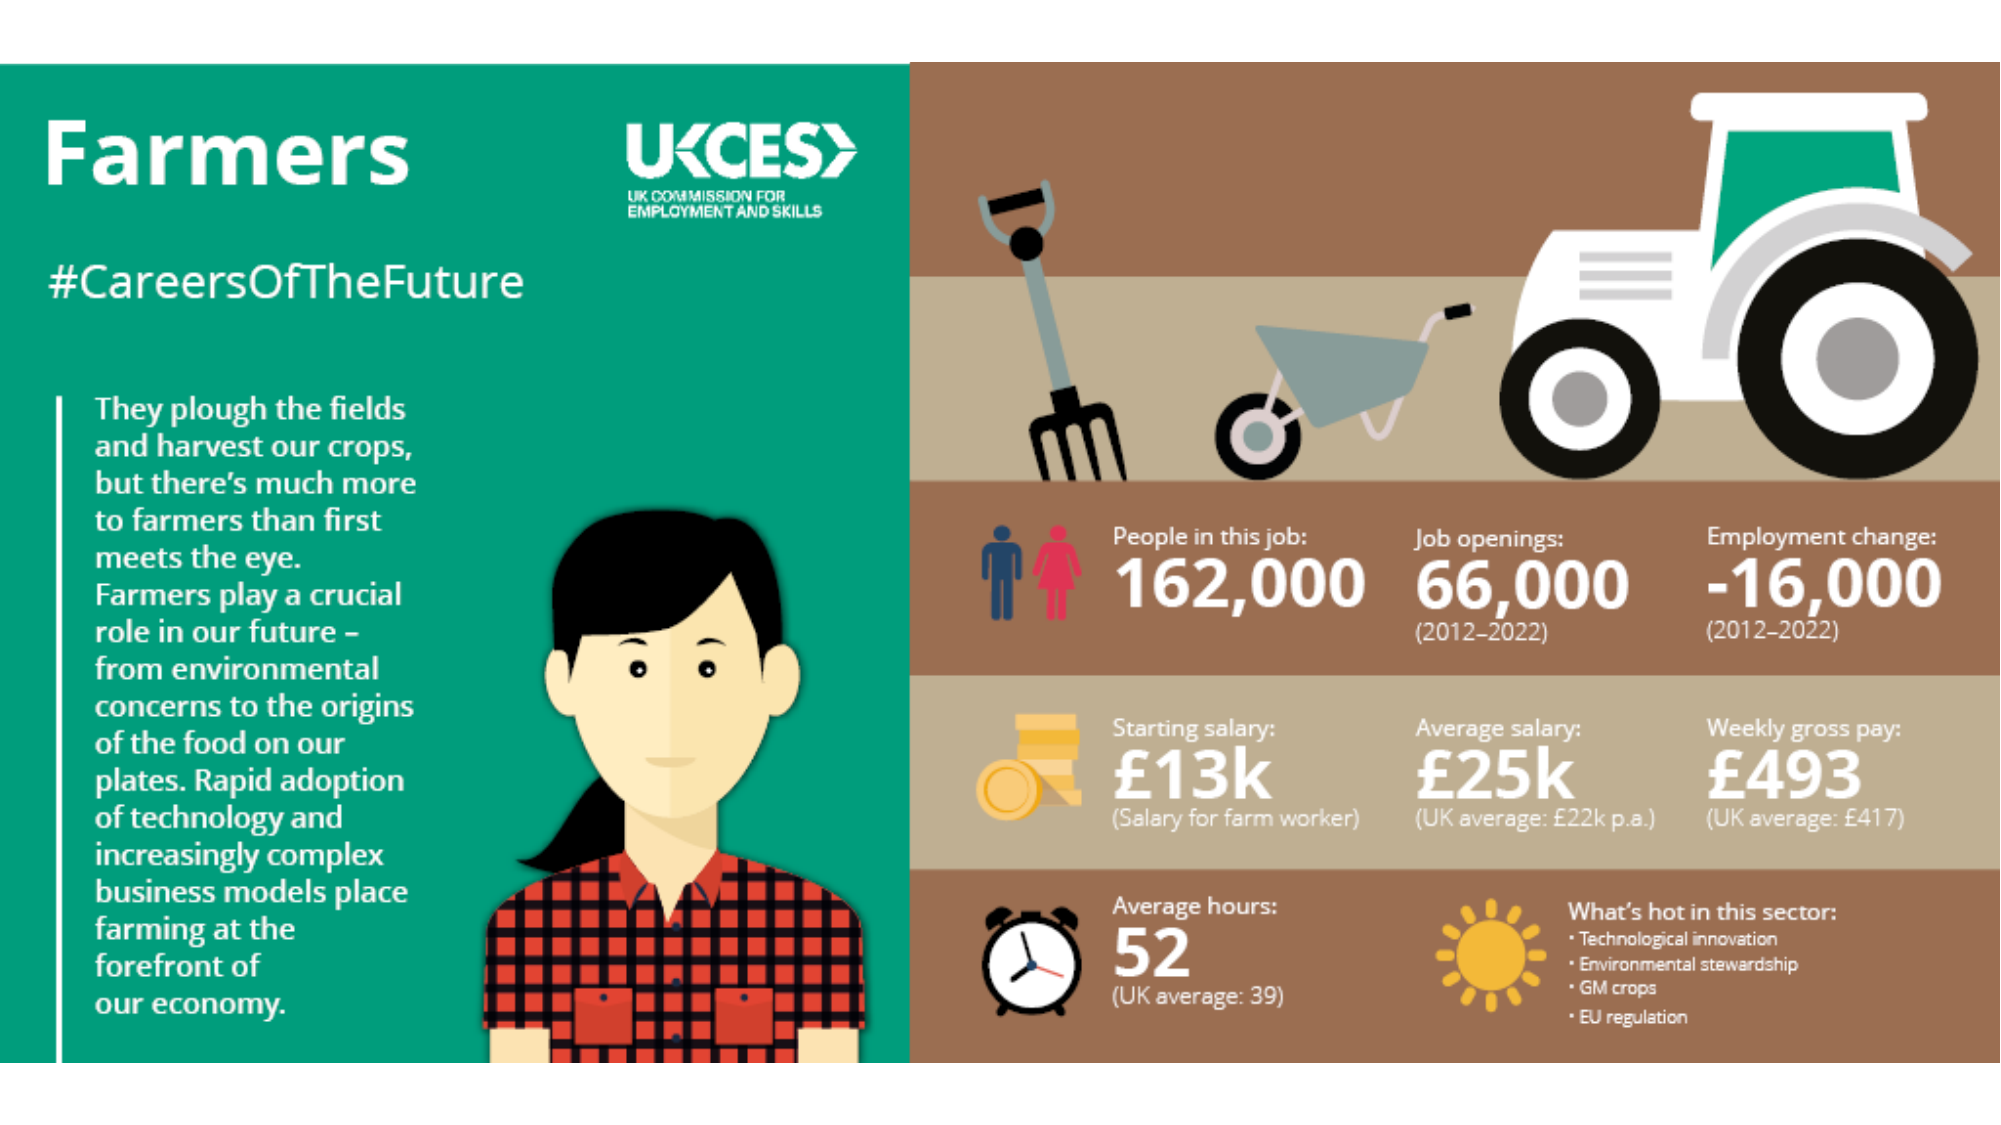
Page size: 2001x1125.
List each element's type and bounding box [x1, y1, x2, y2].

picture [0, 62, 2000, 1063]
